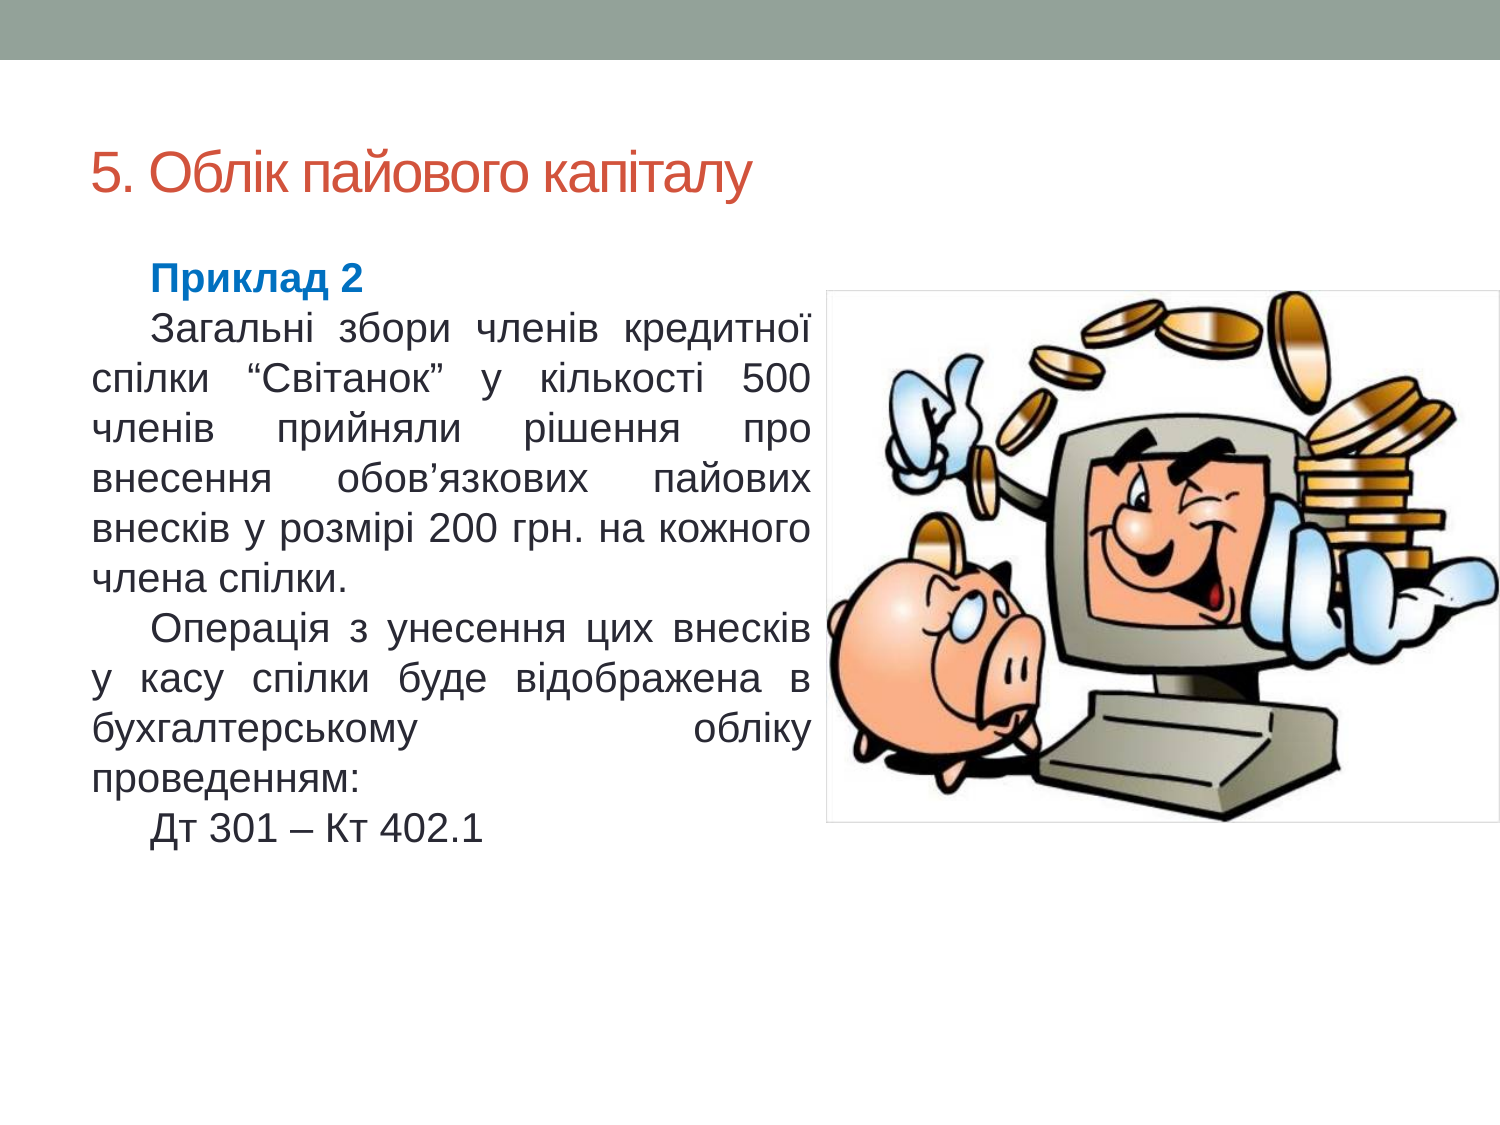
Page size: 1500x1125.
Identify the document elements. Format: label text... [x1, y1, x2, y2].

text_box Приклад 2 Загальні збори членів кредитної спілки “Світанок” у кількості 500 членів прийняли рішення про внесення обов’язкових пайових внесків у розмірі 200 грн. на кожного члена спілки. Операція з унесення цих внесків у касу спілки буде відображена в бухгалтерському обліку проведенням: Дт 301 – Кт 402.1 [76, 243, 827, 859]
picture [826, 290, 1500, 823]
title 5. Облік пайового капіталу [75, 87, 1425, 250]
